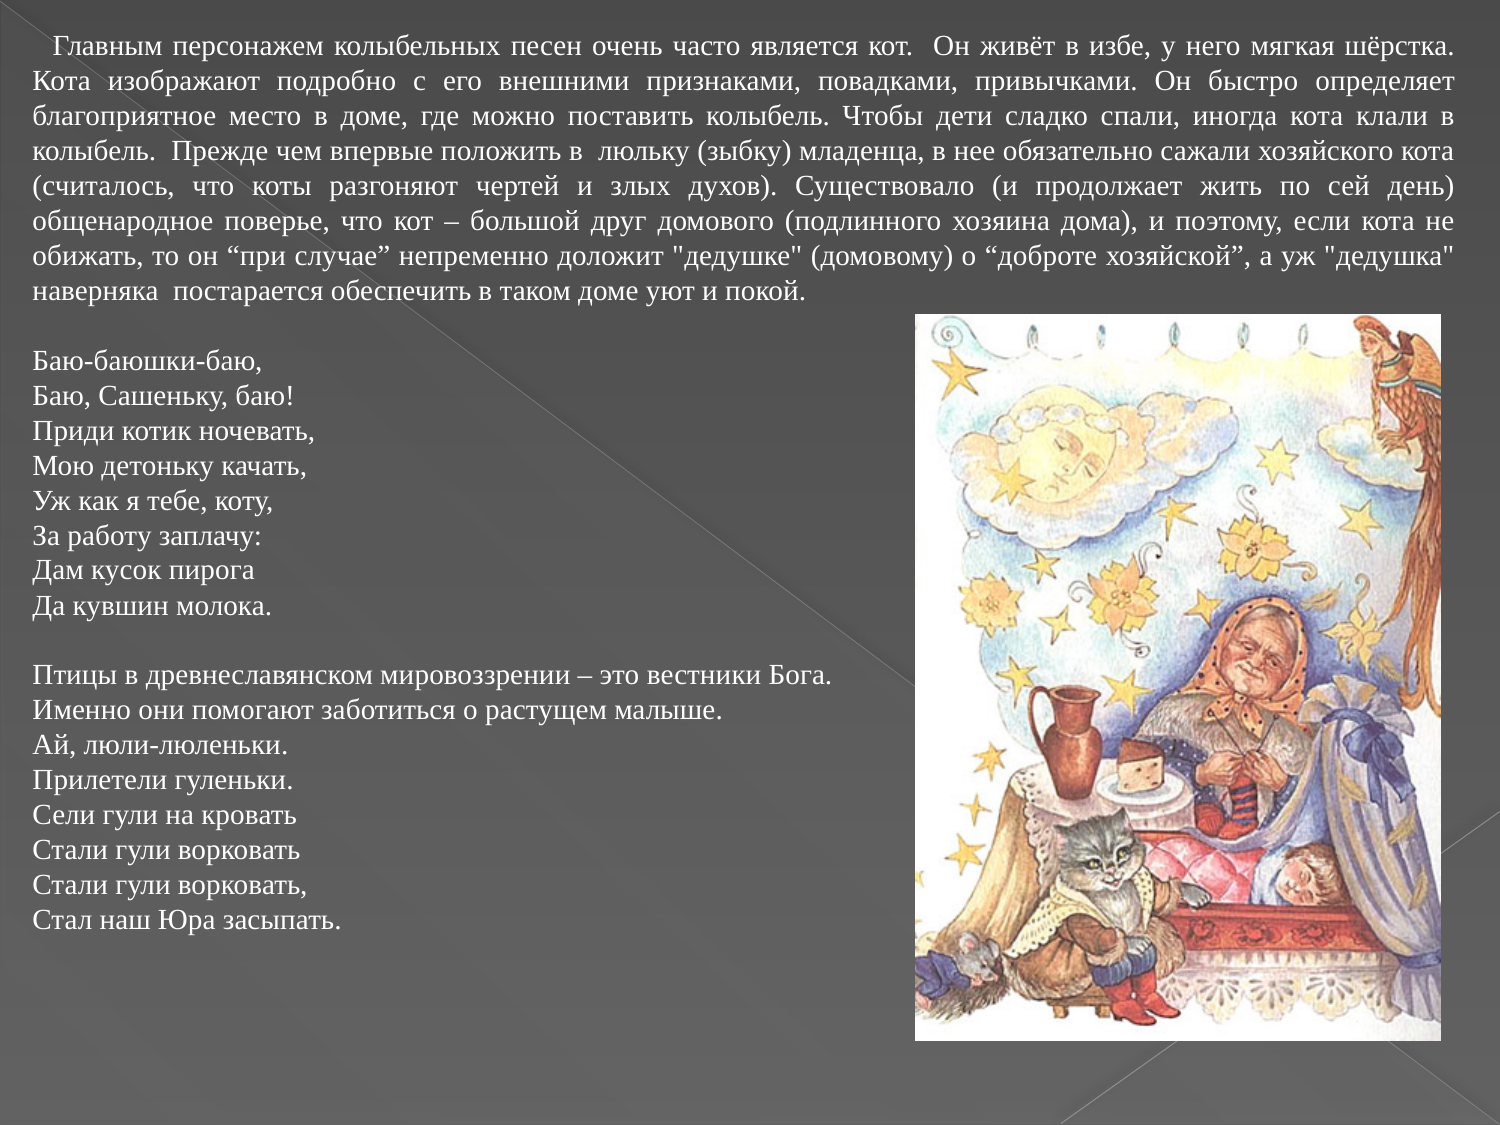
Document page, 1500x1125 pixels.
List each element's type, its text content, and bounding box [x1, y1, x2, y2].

text_box Главным персонажем колыбельных песен очень часто является кот. Он живёт в избе, у него мягкая шёрстка. Кота изображают подробно с его внешними признаками, повадками, привычками. Он быстро определяет благоприятное место в доме, где можно поставить колыбель. Чтобы дети сладко спали, иногда кота клали в колыбель. Прежде чем впервые положить в люльку (зыбку) младенца, в нее обязательно сажали хозяйского кота (считалось, что коты разгоняют чертей и злых духов). Существовало (и продолжает жить по сей день) общенародное поверье, что кот – большой друг домового (подлинного хозяина дома), и поэтому, если кота не обижать, то он “при случае” непременно доложит "дедушке" (домовому) о “доброте хозяйской”, а уж "дедушка" наверняка постарается обеспечить в таком доме уют и покой. Баю-баюшки-баю, Баю, Сашеньку, баю! Приди котик ночевать, Мою детоньку качать, Уж как я тебе, коту, За работу заплачу: Дам кусок пирога Да кувшин молока. Птицы в древнеславянском мировоззрении – это вестники Бога. Именно они помогают заботиться о растущем малыше. Ай, люли-люленьки. Прилетели гуленьки. Сели гули на кровать Стали гули ворковать Стали гули ворковать, Стал наш Юра засыпать. [17, 19, 1471, 943]
picture [915, 314, 1441, 1041]
